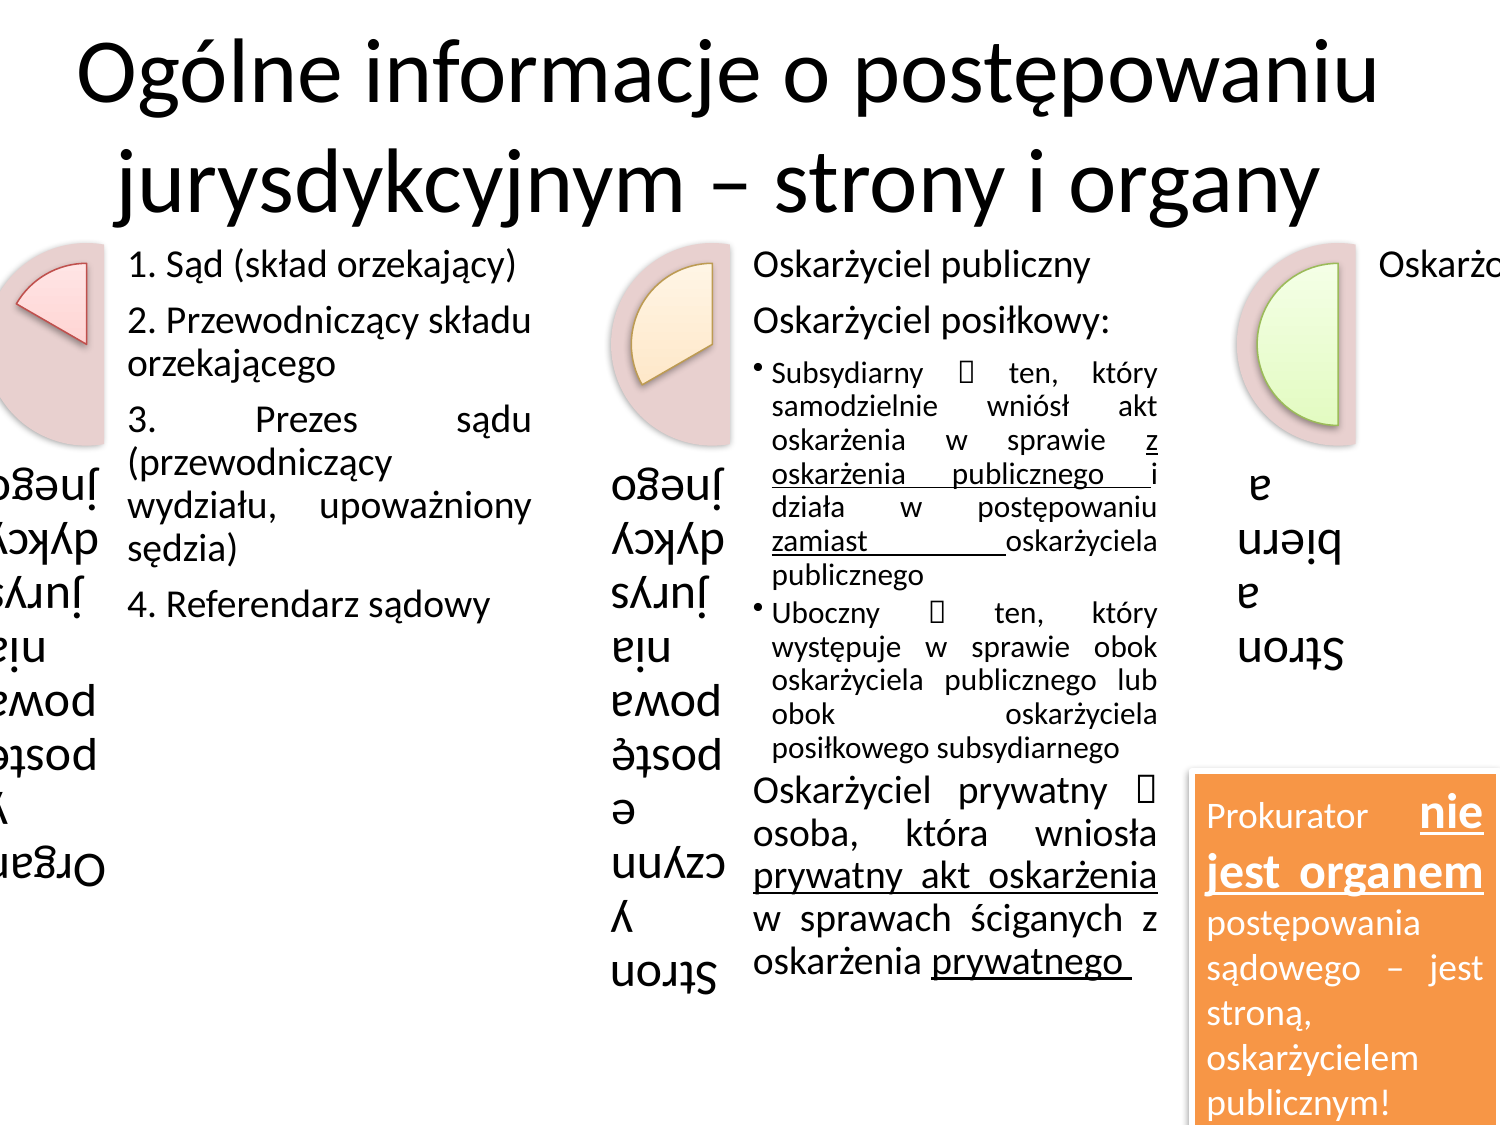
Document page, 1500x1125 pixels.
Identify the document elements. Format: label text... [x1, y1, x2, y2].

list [0, 242, 1500, 1054]
text_box Prokurator nie jest organem postępowania sądowego – jest stroną, oskarżycielem publicznym! [1189, 1065, 1500, 1125]
title Ogólne informacje o postępowaniu jurysdykcyjnym – strony i organy [0, 0, 1500, 240]
